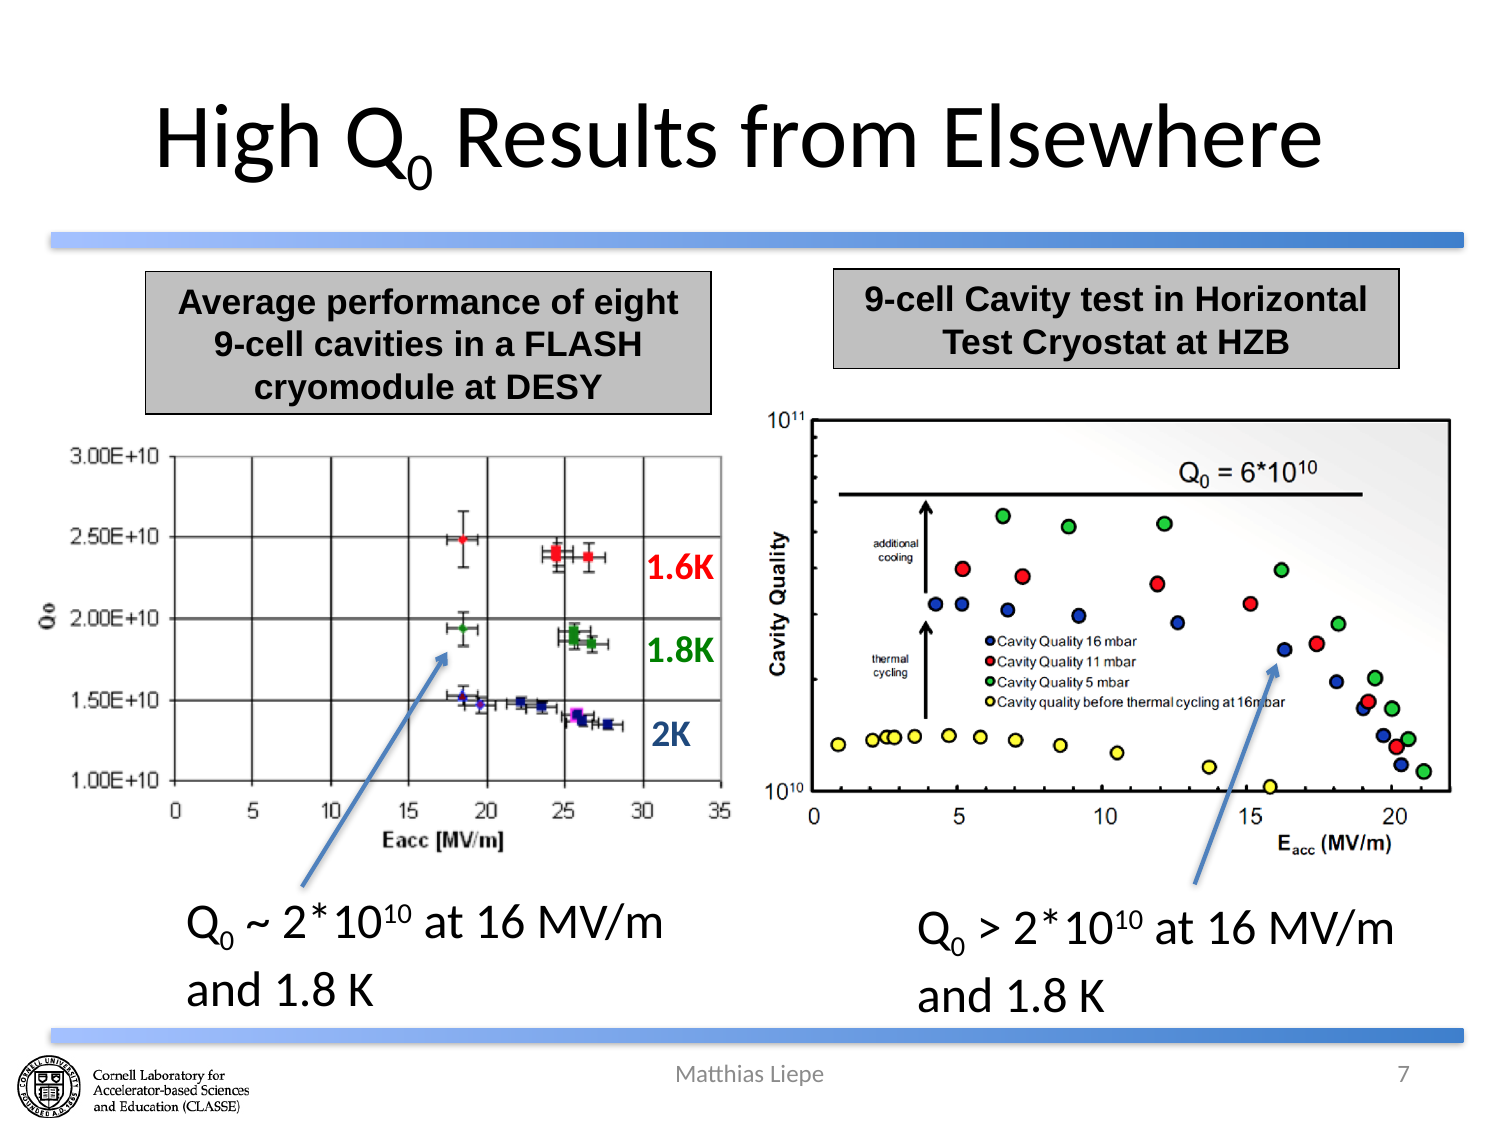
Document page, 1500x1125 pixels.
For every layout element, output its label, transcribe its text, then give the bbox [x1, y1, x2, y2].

picture [17, 1055, 249, 1118]
text_box Q0 ~ 2*1010 at 16 MV/m and 1.8 K [171, 893, 712, 1024]
text_box Q0 > 2*1010 at 16 MV/m and 1.8 K [902, 893, 1443, 1030]
text_box Average performance of eight 9-cell cavities in a FLASH cryomodule at DESY [145, 271, 712, 394]
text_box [301, 651, 448, 888]
picture [0, 395, 1500, 885]
footer Matthias Liepe [512, 1042, 988, 1103]
text_box 9-cell Cavity test in Horizontal Test Cryostat at HZB [833, 268, 1400, 369]
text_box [1194, 662, 1277, 885]
title High Q0 Results from Elsewhere [75, 45, 1425, 233]
slide_number 7 [1074, 1042, 1425, 1103]
